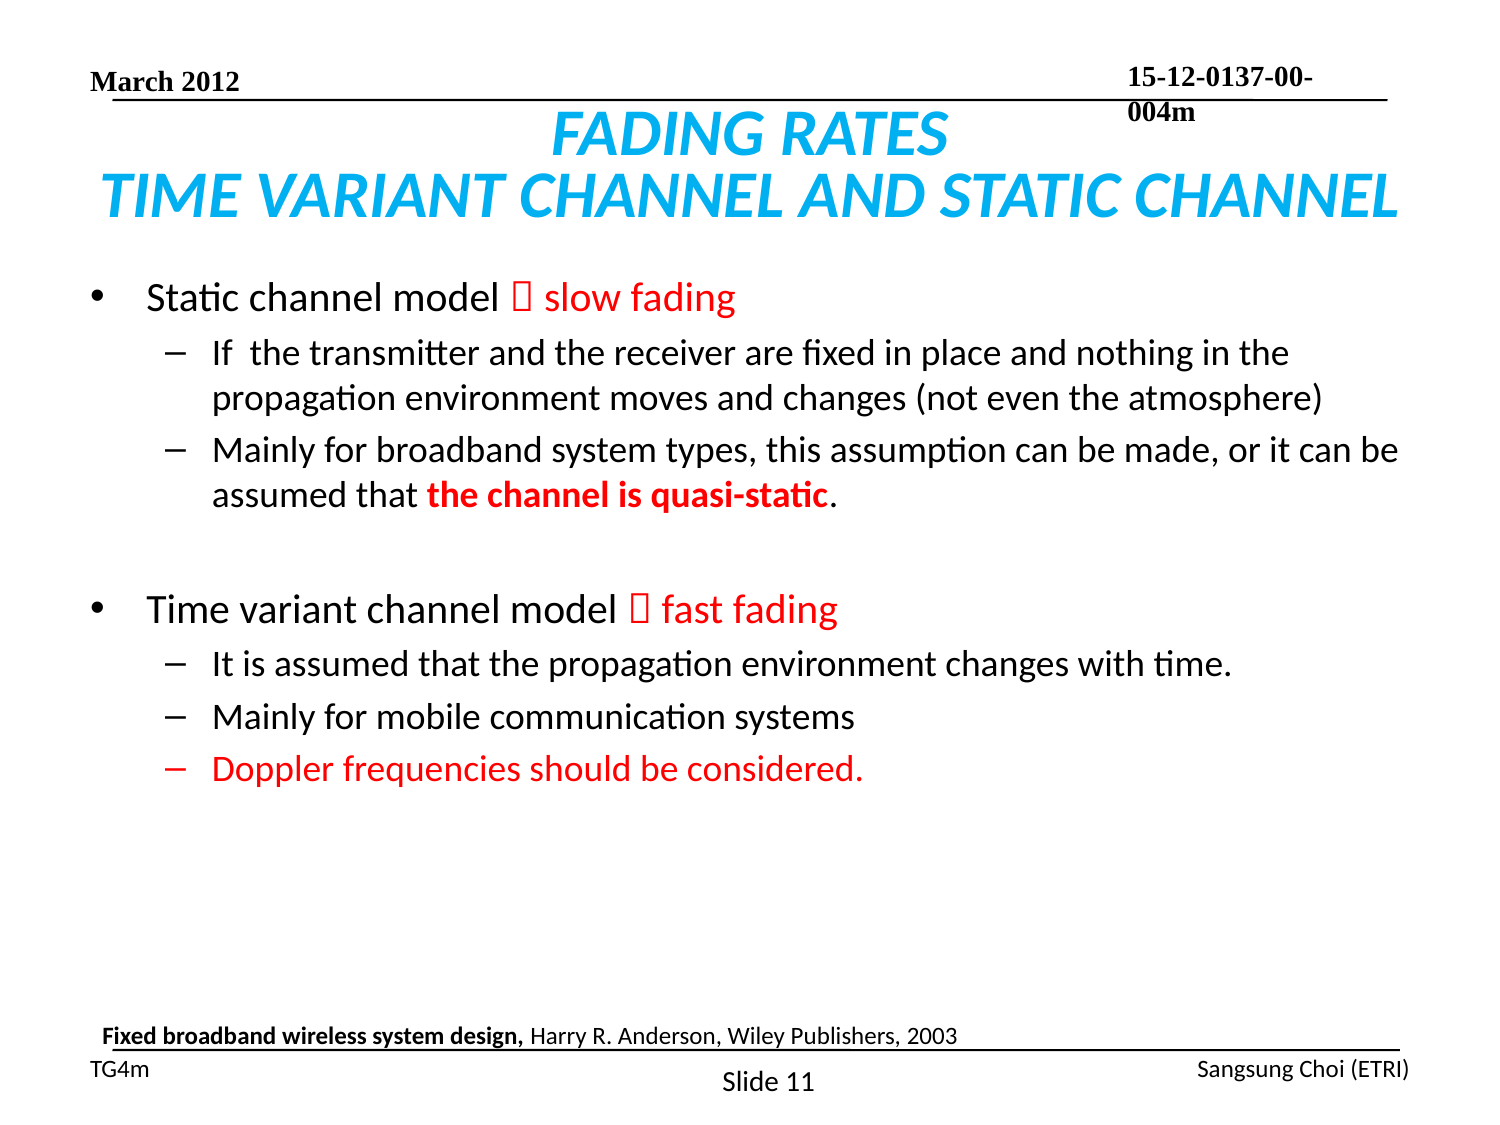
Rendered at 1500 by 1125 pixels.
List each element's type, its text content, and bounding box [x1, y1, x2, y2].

title FADING RATES TIME VARIANT CHANNEL AND STATIC CHANNEL [75, 75, 1425, 262]
list Static channel model  slow fading If the transmitter and the receiver are fixed in place and nothing in the propagation environment moves and changes (not even the atmosphere) Mainly for broadband system types, this assumption can be made, or it can be assumed that the channel is quasi-static. Time variant channel model  fast fading It is assumed that the propagation environment changes with time. Mainly for mobile communication systems Doppler frequencies should be considered. [75, 262, 1425, 1005]
text_box Fixed broadband wireless system design, Harry R. Anderson, Wiley Publishers, 2003 [87, 1012, 1400, 1058]
text_box Slide 11 [699, 1062, 838, 1098]
